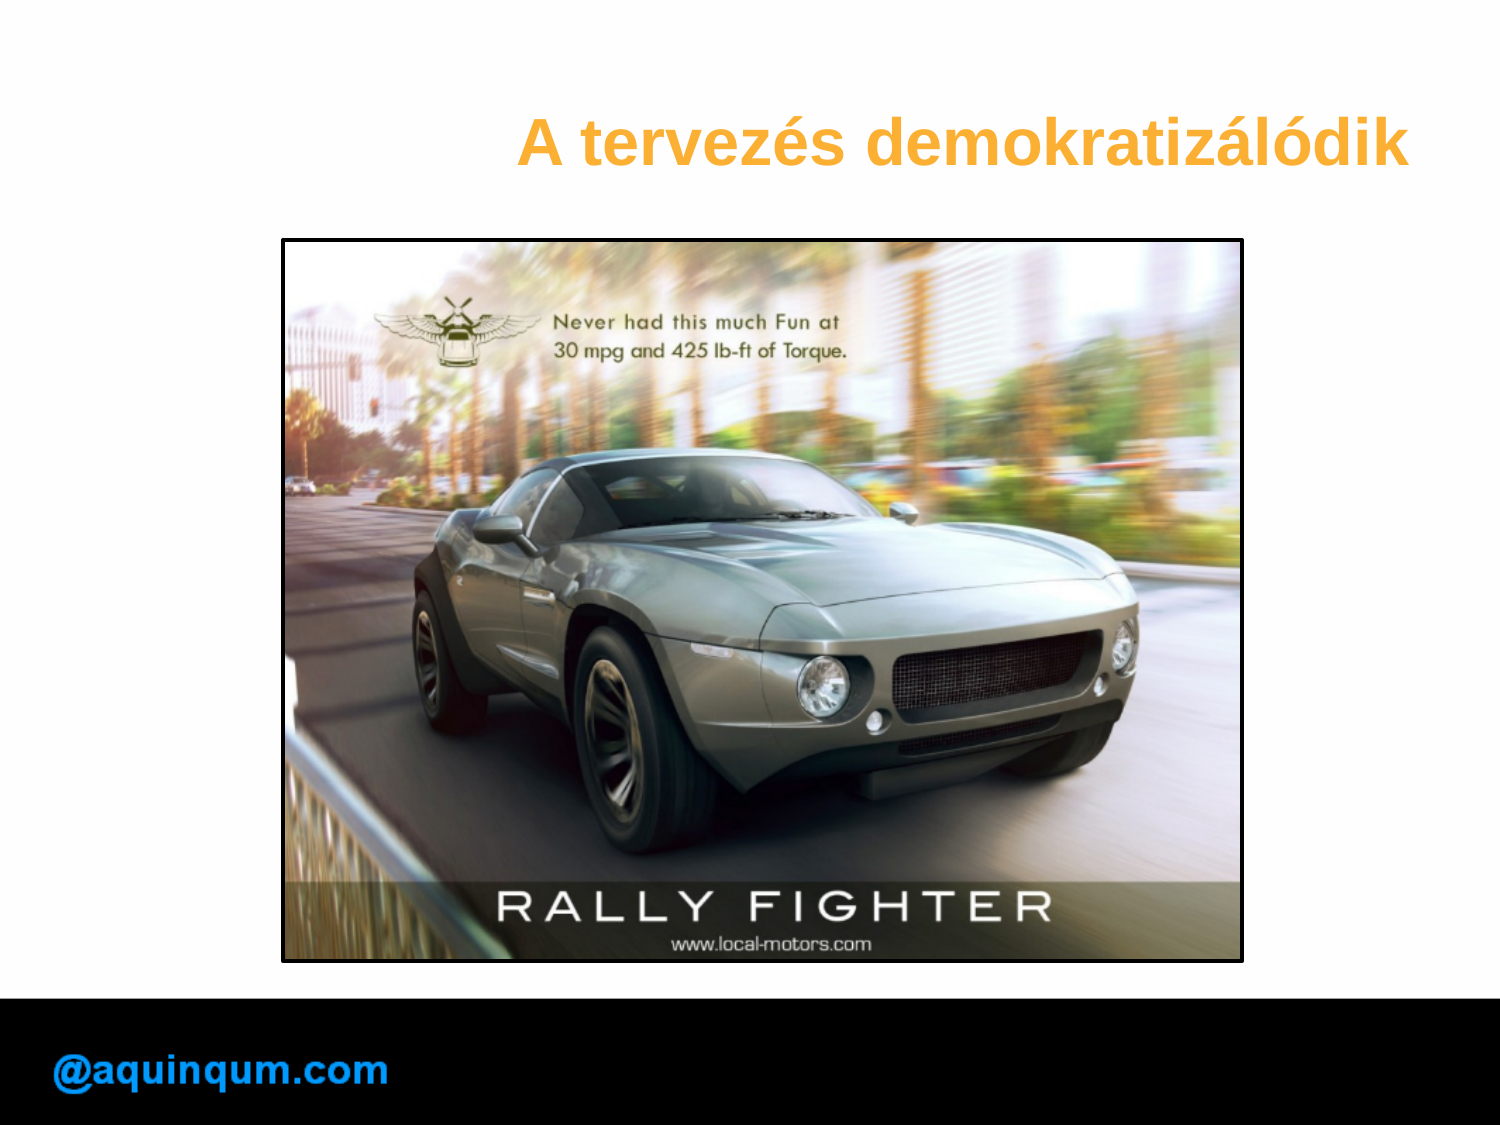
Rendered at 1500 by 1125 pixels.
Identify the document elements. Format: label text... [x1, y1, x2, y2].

picture [0, 0, 1500, 1125]
title A tervezés demokratizálódik [75, 45, 1425, 233]
